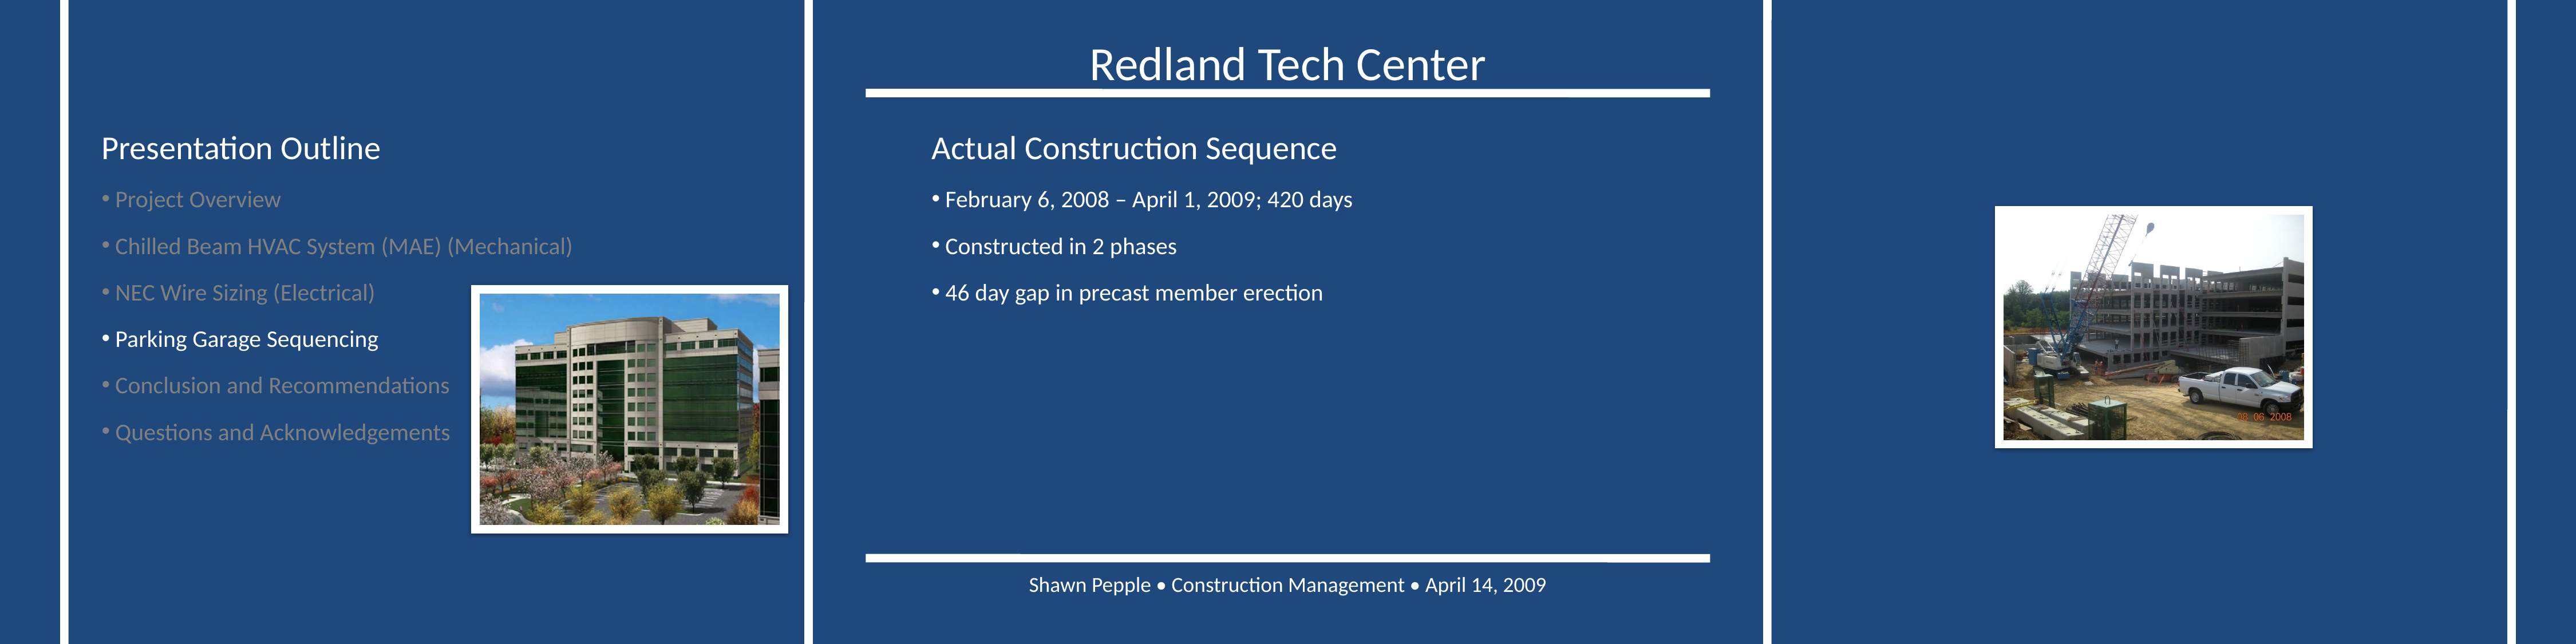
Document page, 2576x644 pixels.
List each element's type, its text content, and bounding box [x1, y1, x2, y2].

text_box Actual Construction Sequence February 6, 2008 – April 1, 2009; 420 days Constructed in 2 phases 46 day gap in precast member erection [923, 121, 1589, 537]
picture [2003, 214, 2305, 440]
picture [480, 294, 780, 525]
